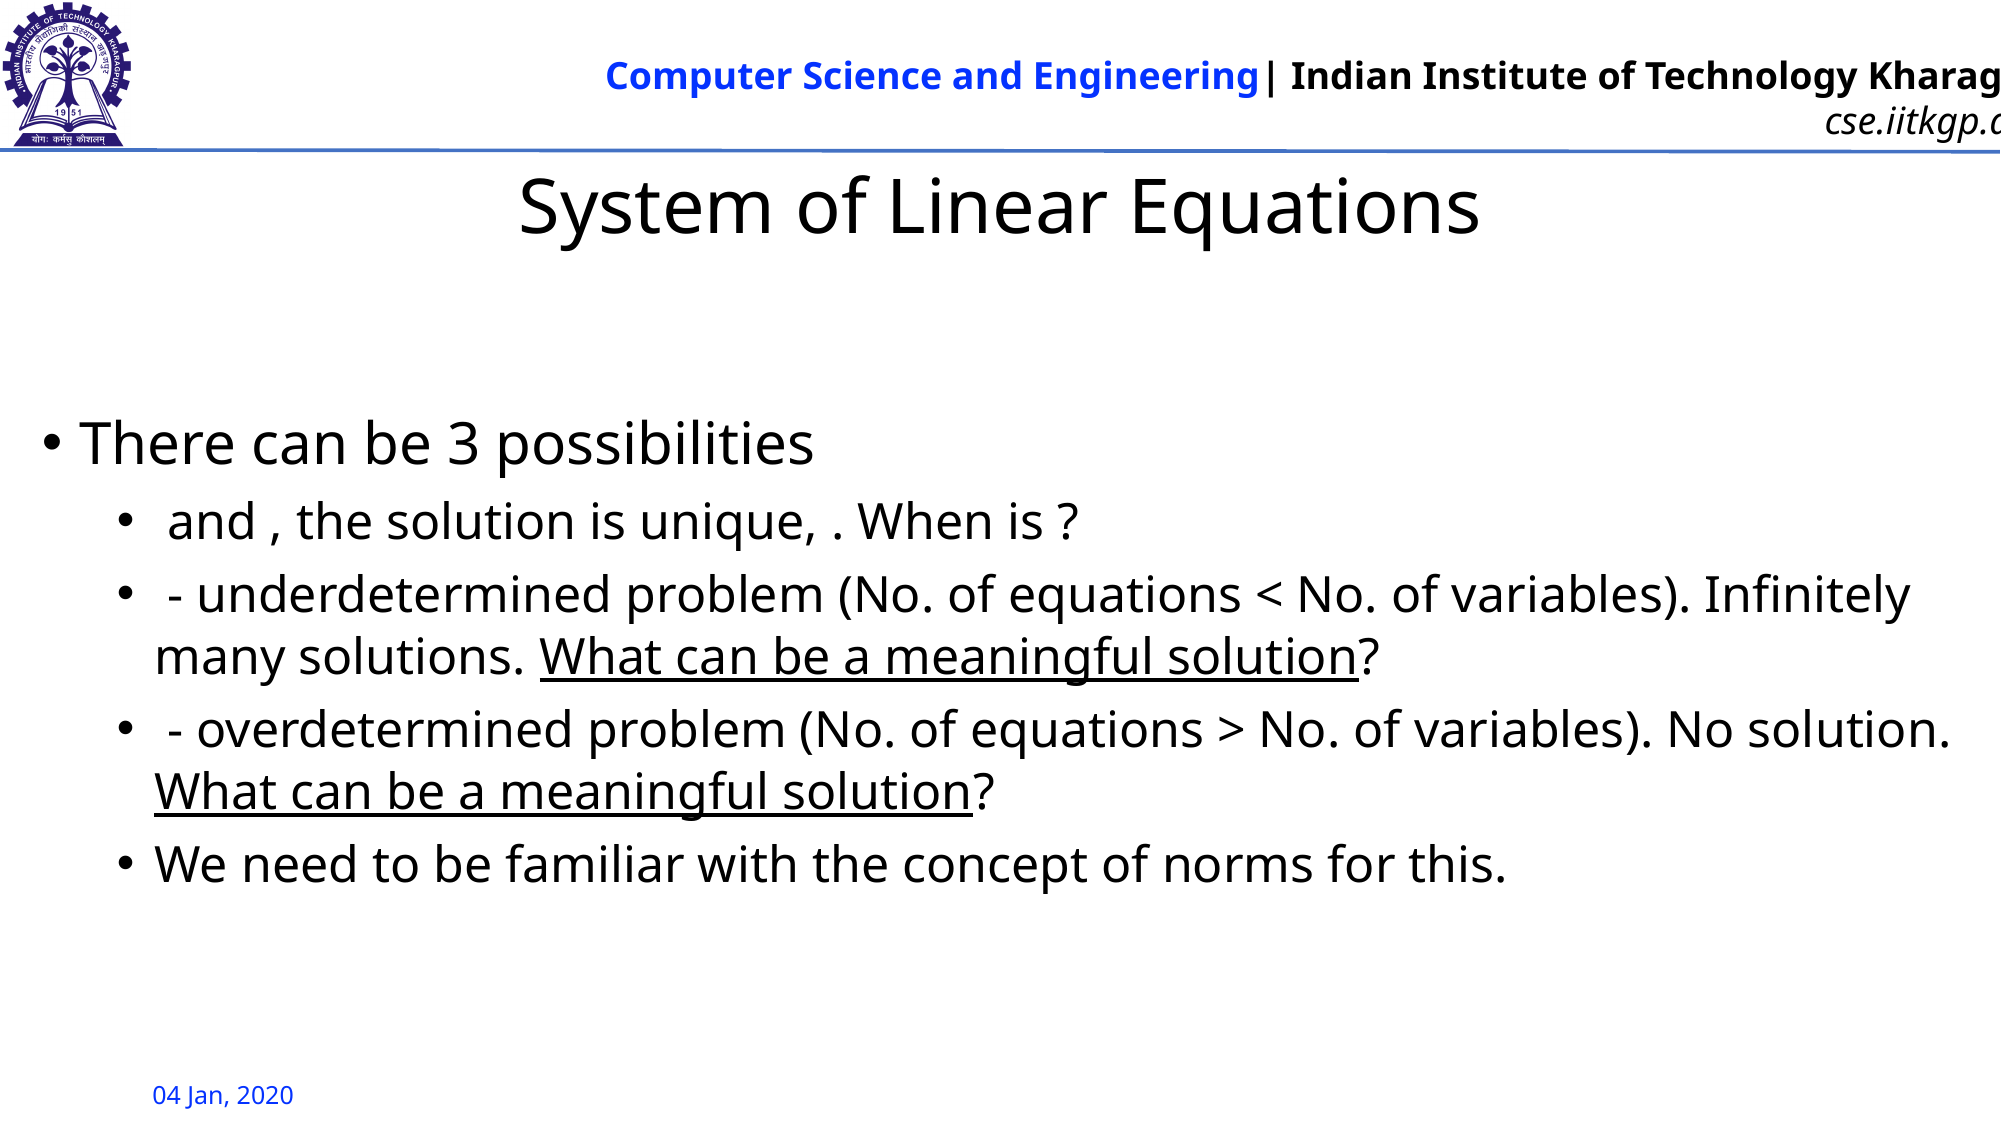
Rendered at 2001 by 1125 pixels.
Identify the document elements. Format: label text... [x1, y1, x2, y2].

picture [2, 2, 131, 147]
title System of Linear Equations [406, 108, 1593, 298]
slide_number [137, 1065, 331, 1125]
